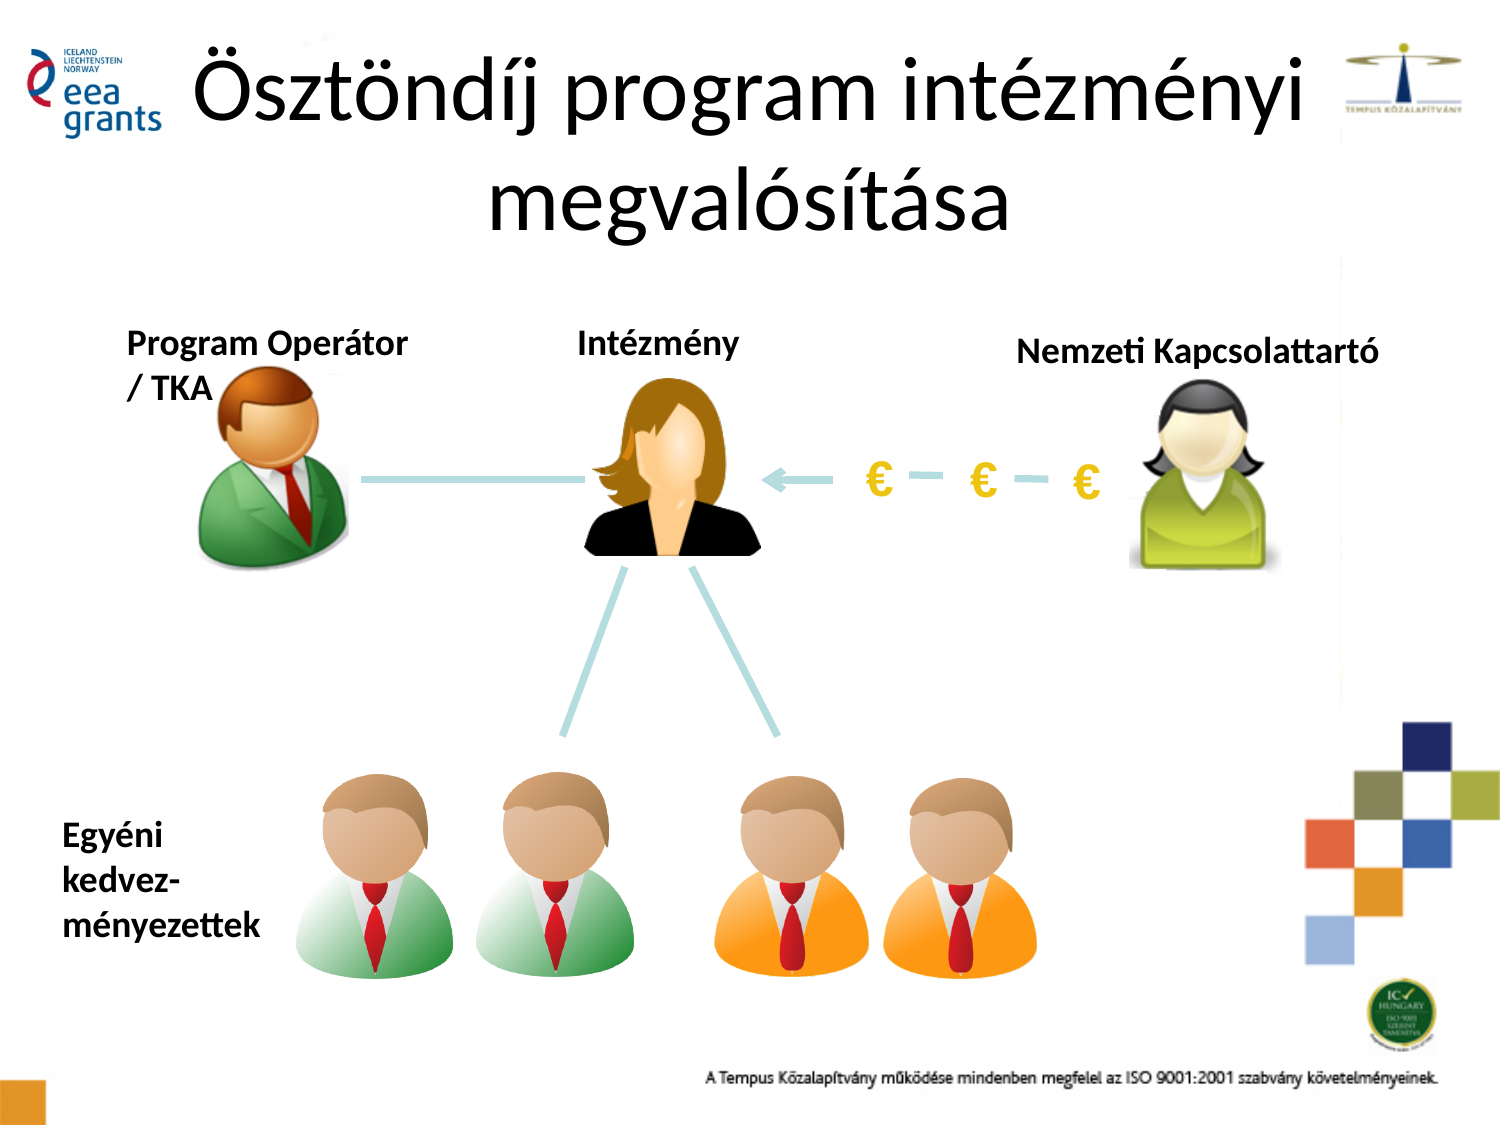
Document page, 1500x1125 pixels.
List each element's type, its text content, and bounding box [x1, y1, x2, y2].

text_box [562, 566, 626, 737]
text_box € [851, 438, 909, 514]
text_box € [1058, 442, 1116, 517]
text_box € [955, 440, 1013, 516]
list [584, 378, 762, 556]
text_box Nemzeti Kapcsolattartó [1001, 318, 1425, 379]
text_box Egyéni kedvez-ményezettek [47, 802, 290, 953]
text_box Program Operátor / TKA [112, 311, 426, 416]
title Ösztöndíj program intézményi megvalósítása [75, 45, 1425, 233]
text_box Intézmény [562, 311, 778, 371]
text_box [691, 566, 779, 737]
picture [0, 0, 1500, 1125]
